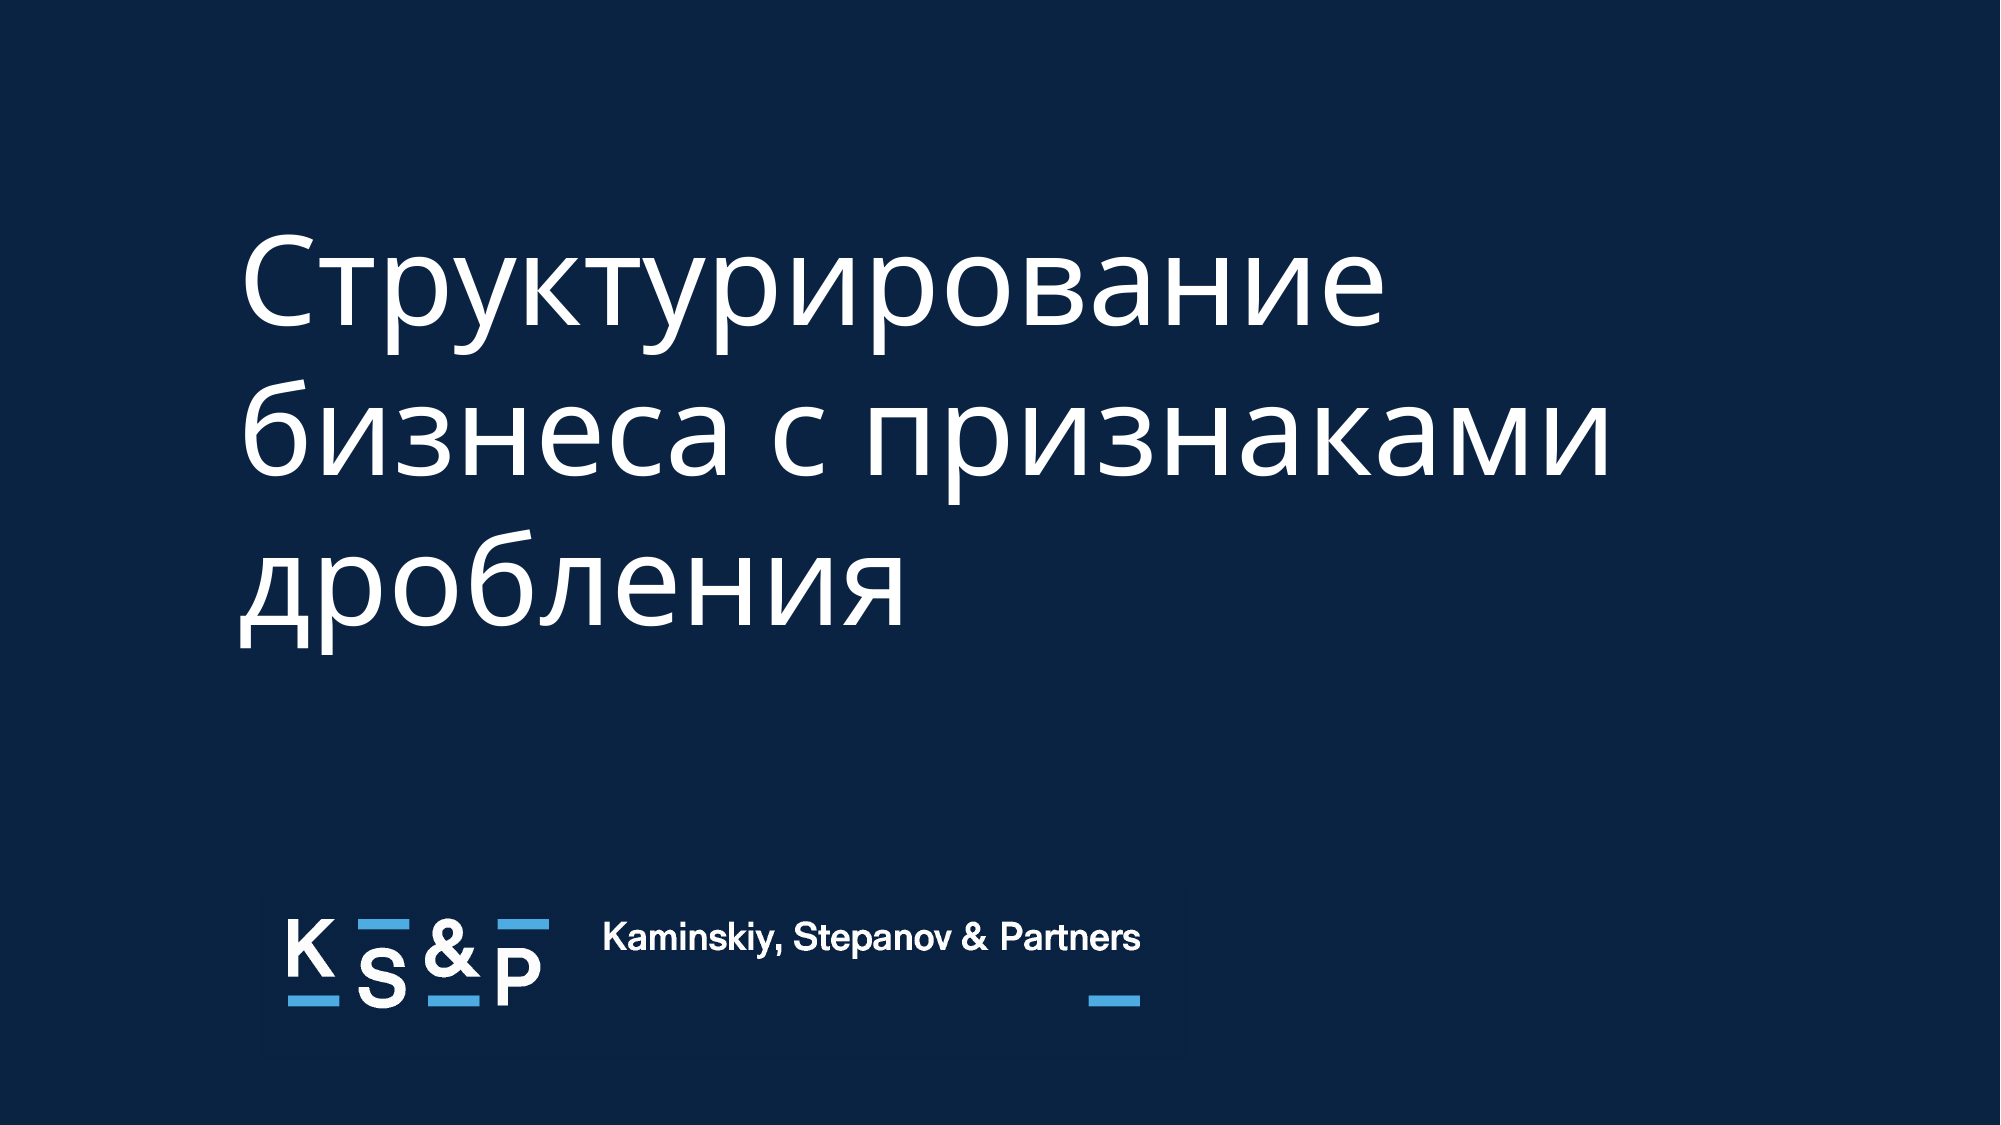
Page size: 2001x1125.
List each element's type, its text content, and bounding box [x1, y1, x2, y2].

text_box Структурирование бизнеса с признаками дробления [223, 193, 1777, 659]
picture [261, 888, 1188, 1061]
